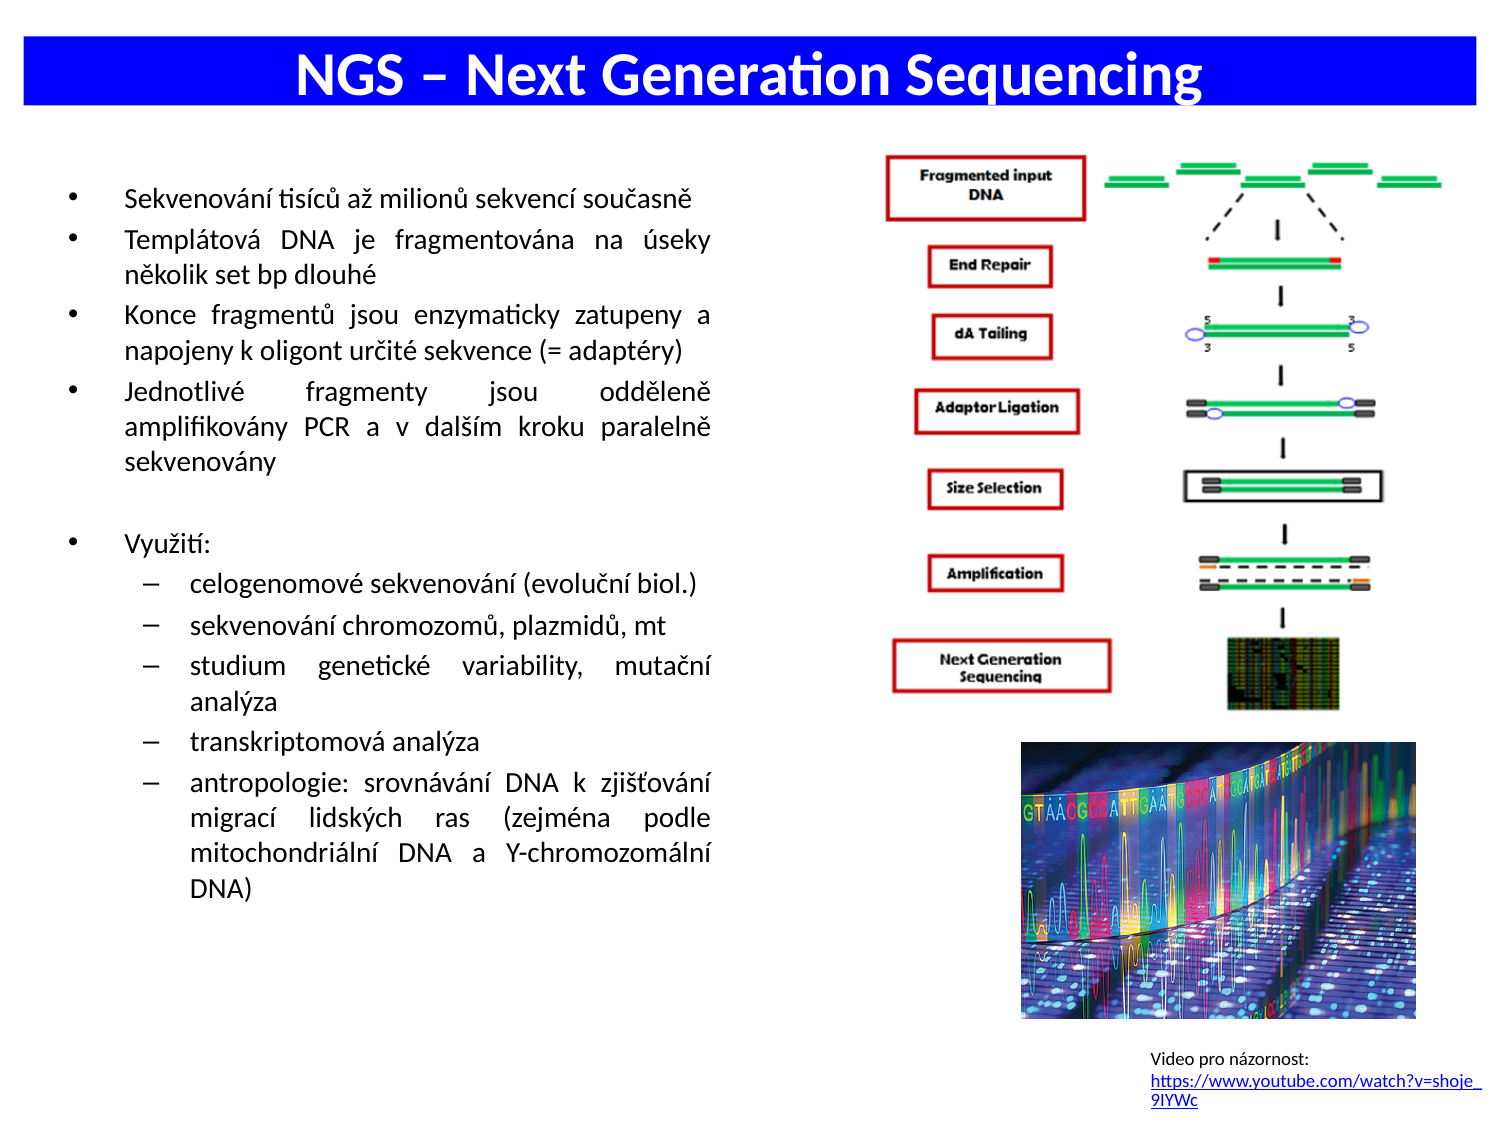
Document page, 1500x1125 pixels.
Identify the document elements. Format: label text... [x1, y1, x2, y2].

picture [1021, 742, 1417, 1020]
list Sekvenování tisíců až milionů sekvencí současně Templátová DNA je fragmentována na úseky několik set bp dlouhé Konce fragmentů jsou enzymaticky zatupeny a napojeny k oligont určité sekvence (= adaptéry) Jednotlivé fragmenty jsou odděleně amplifikovány PCR a v dalším kroku paralelně sekvenovány Využití: celogenomové sekvenování (evoluční biol.) sekvenování chromozomů, plazmidů, mt studium genetické variability, mutační analýza transkriptomová analýza antropologie: srovnávání DNA k zjišťování migrací lidských ras (zejména podle mitochondriální DNA a Y-chromozomální DNA) [53, 171, 727, 1083]
picture [879, 148, 1451, 724]
text_box Video pro názornost: https://www.youtube.com/watch?v=shoje_9IYWc [1135, 1038, 1500, 1099]
text_box NGS – Next Generation Sequencing [23, 36, 1477, 106]
